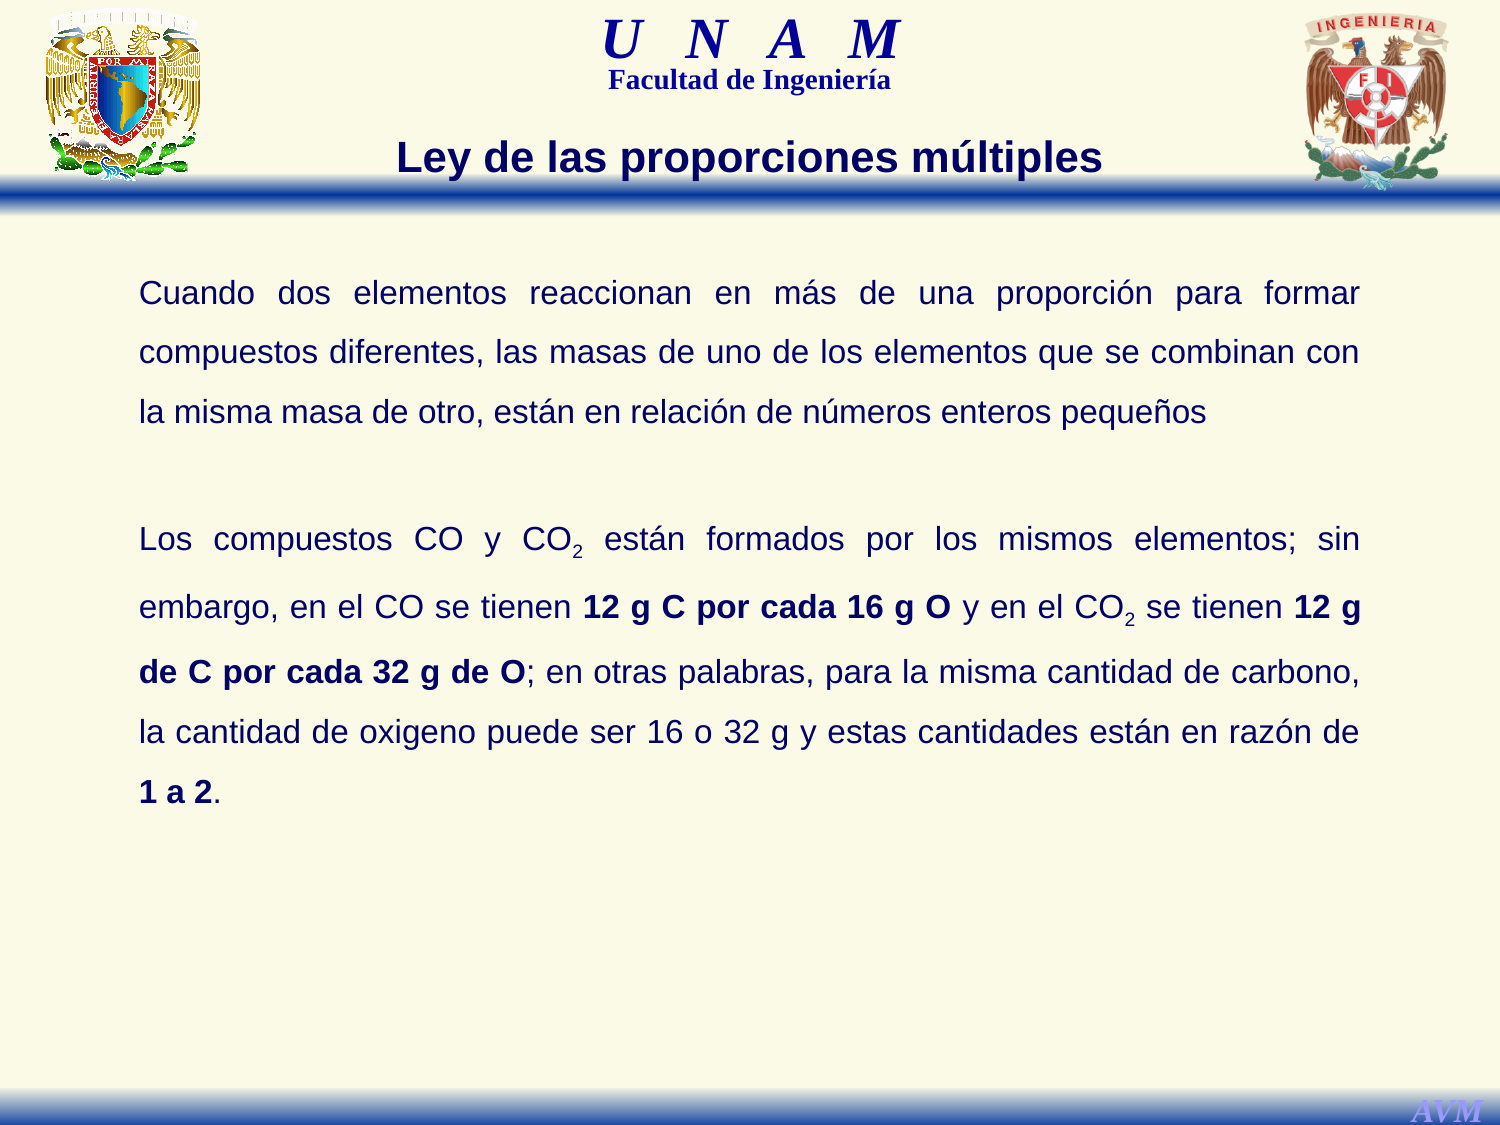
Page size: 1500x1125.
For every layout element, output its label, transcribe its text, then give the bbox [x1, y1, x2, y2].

picture [46, 8, 200, 181]
picture [1299, 5, 1453, 198]
text_box Los compuestos CO y CO2 están formados por los mismos elementos; sin embargo, en el CO se tienen 12 g C por cada 16 g O y en el CO2 se tienen 12 g de C por cada 32 g de O; en otras palabras, para la misma cantidad de carbono, la cantidad de oxigeno puede ser 16 o 32 g y estas cantidades están en razón de 1 a 2. [123, 486, 1377, 818]
text_box Ley de las proporciones múltiples [381, 121, 1119, 189]
text_box Cuando dos elementos reaccionan en más de una proporción para formar compuestos diferentes, las masas de uno de los elementos que se combinan con la misma masa de otro, están en relación de números enteros pequeños [123, 243, 1377, 438]
